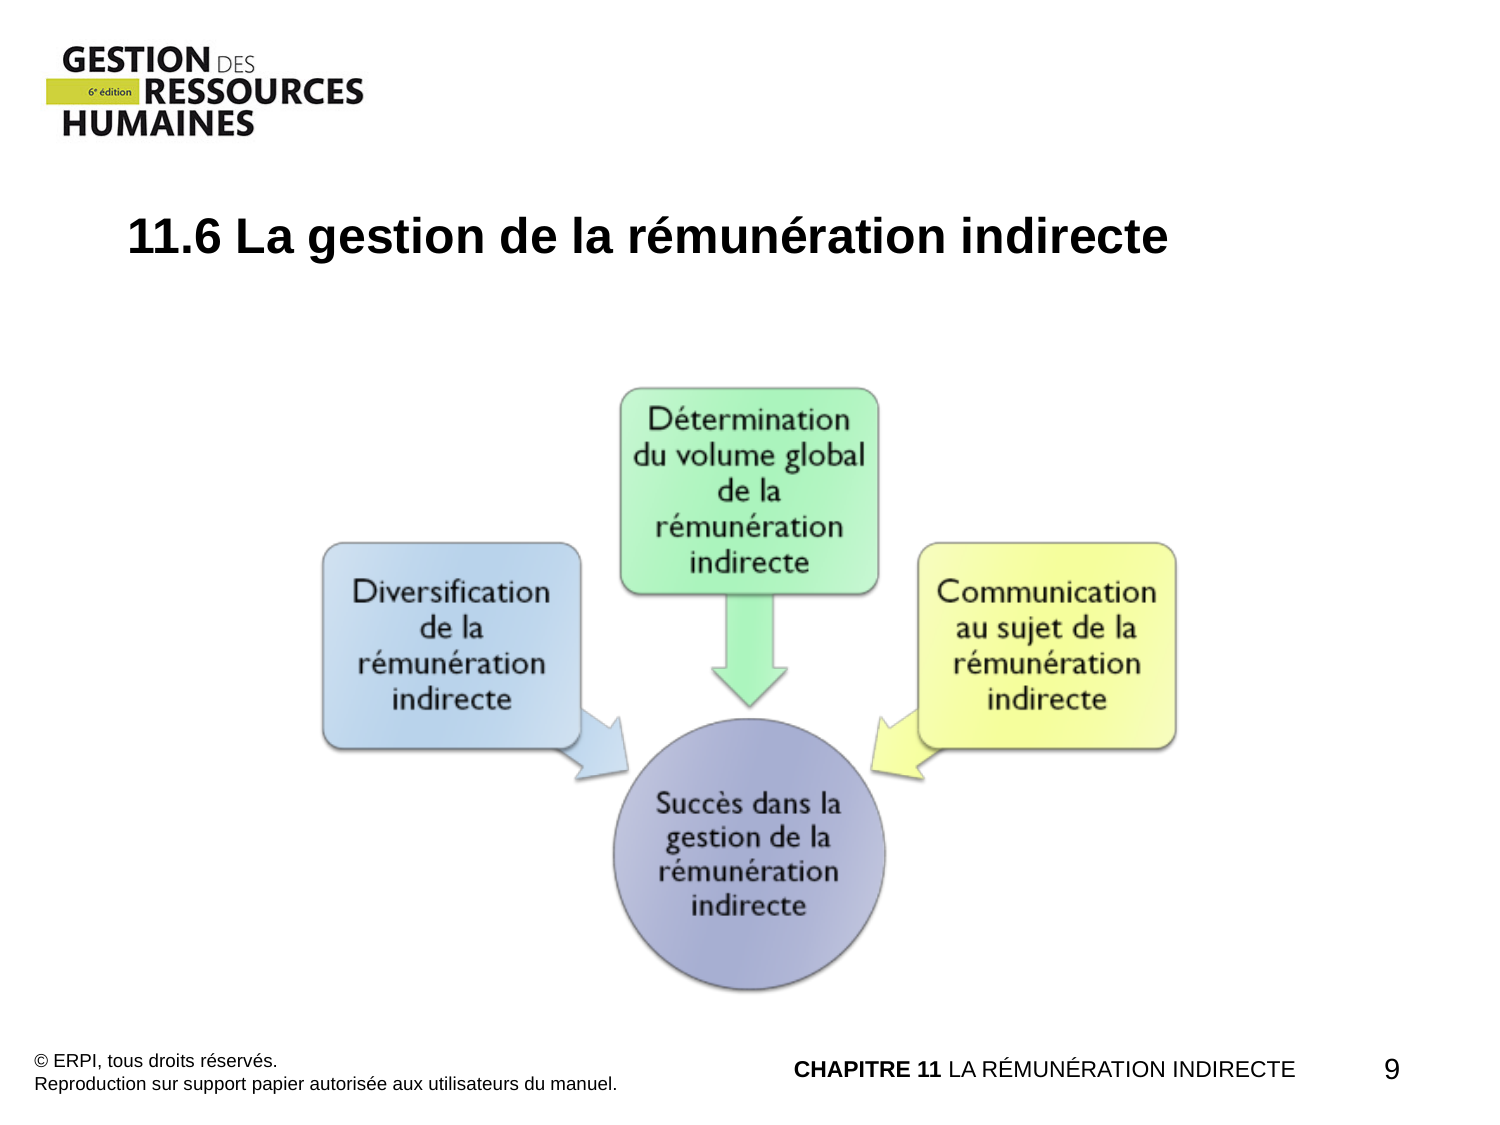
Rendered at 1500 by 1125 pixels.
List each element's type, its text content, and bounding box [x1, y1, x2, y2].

title 11.6 La gestion de la rémunération indirecte [112, 196, 1388, 268]
picture [0, 0, 1500, 1125]
text_box CHAPITRE 11 LA RÉMUNÉRATION INDIRECTE [729, 1049, 1311, 1087]
text_box © ERPI, tous droits réservés. Reproduction sur support papier autorisée aux utilisateurs du manuel. [19, 1041, 729, 1102]
text_box 9 [1311, 1049, 1416, 1087]
